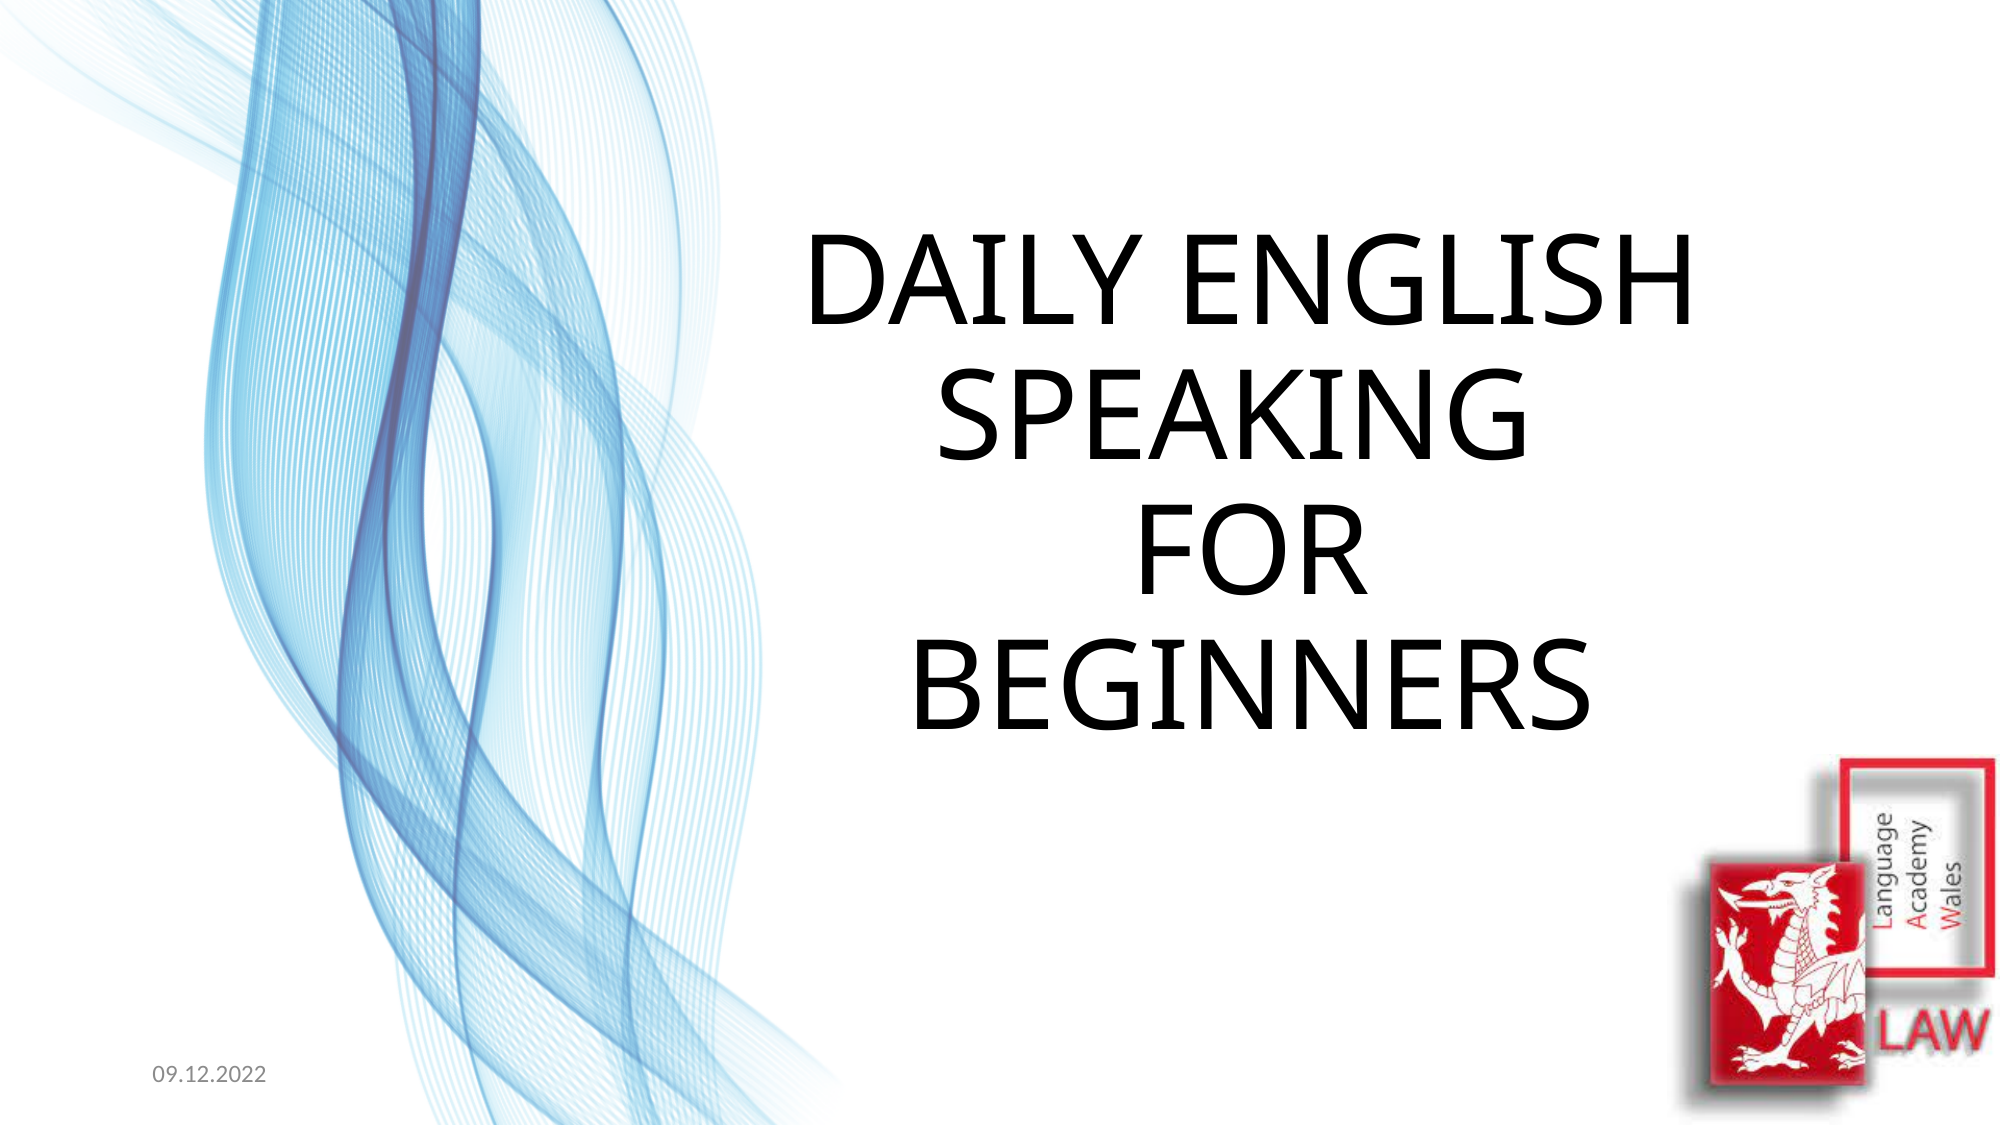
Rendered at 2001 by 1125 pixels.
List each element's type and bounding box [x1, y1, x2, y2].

list [0, 0, 2000, 1125]
picture [1667, 754, 2000, 1125]
